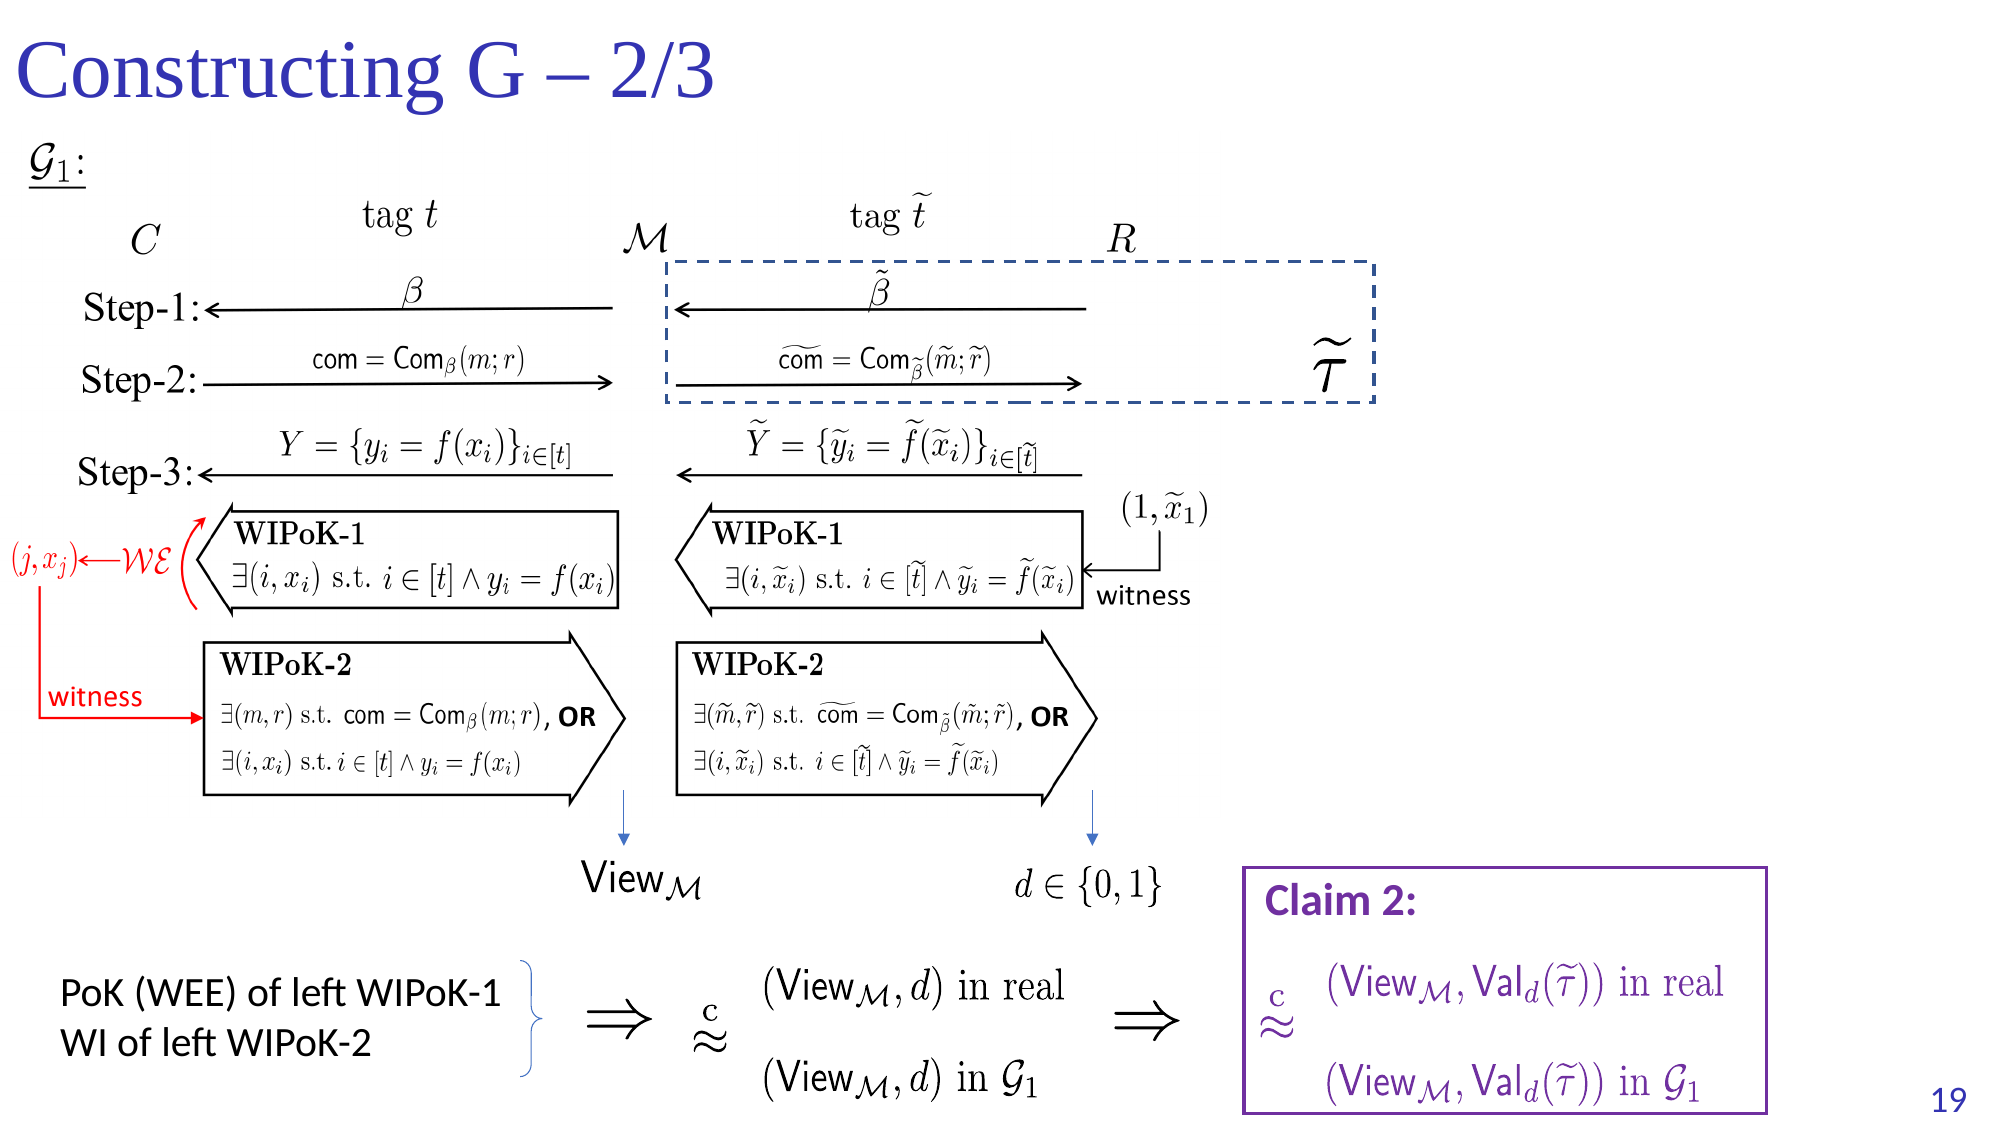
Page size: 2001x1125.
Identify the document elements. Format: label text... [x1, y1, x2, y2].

text_box [1243, 866, 1768, 1114]
text_box [1114, 1000, 1180, 1042]
text_box Claim 2: [1250, 862, 1504, 866]
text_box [764, 1057, 1037, 1102]
text_box [520, 960, 543, 1078]
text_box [1015, 865, 1161, 908]
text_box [764, 966, 1064, 1011]
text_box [693, 1004, 727, 1053]
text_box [1313, 337, 1352, 393]
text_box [1260, 990, 1294, 1038]
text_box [580, 860, 701, 901]
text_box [1327, 1061, 1699, 1107]
text_box PoK (WEE) of left WIPoK-1 WI of left WIPoK-2 [45, 957, 568, 1073]
text_box [1221, 260, 1375, 404]
picture [0, 131, 1221, 819]
text_box [586, 998, 653, 1040]
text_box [1328, 962, 1724, 1007]
title Constructing G – 2/3 [0, 0, 1725, 142]
